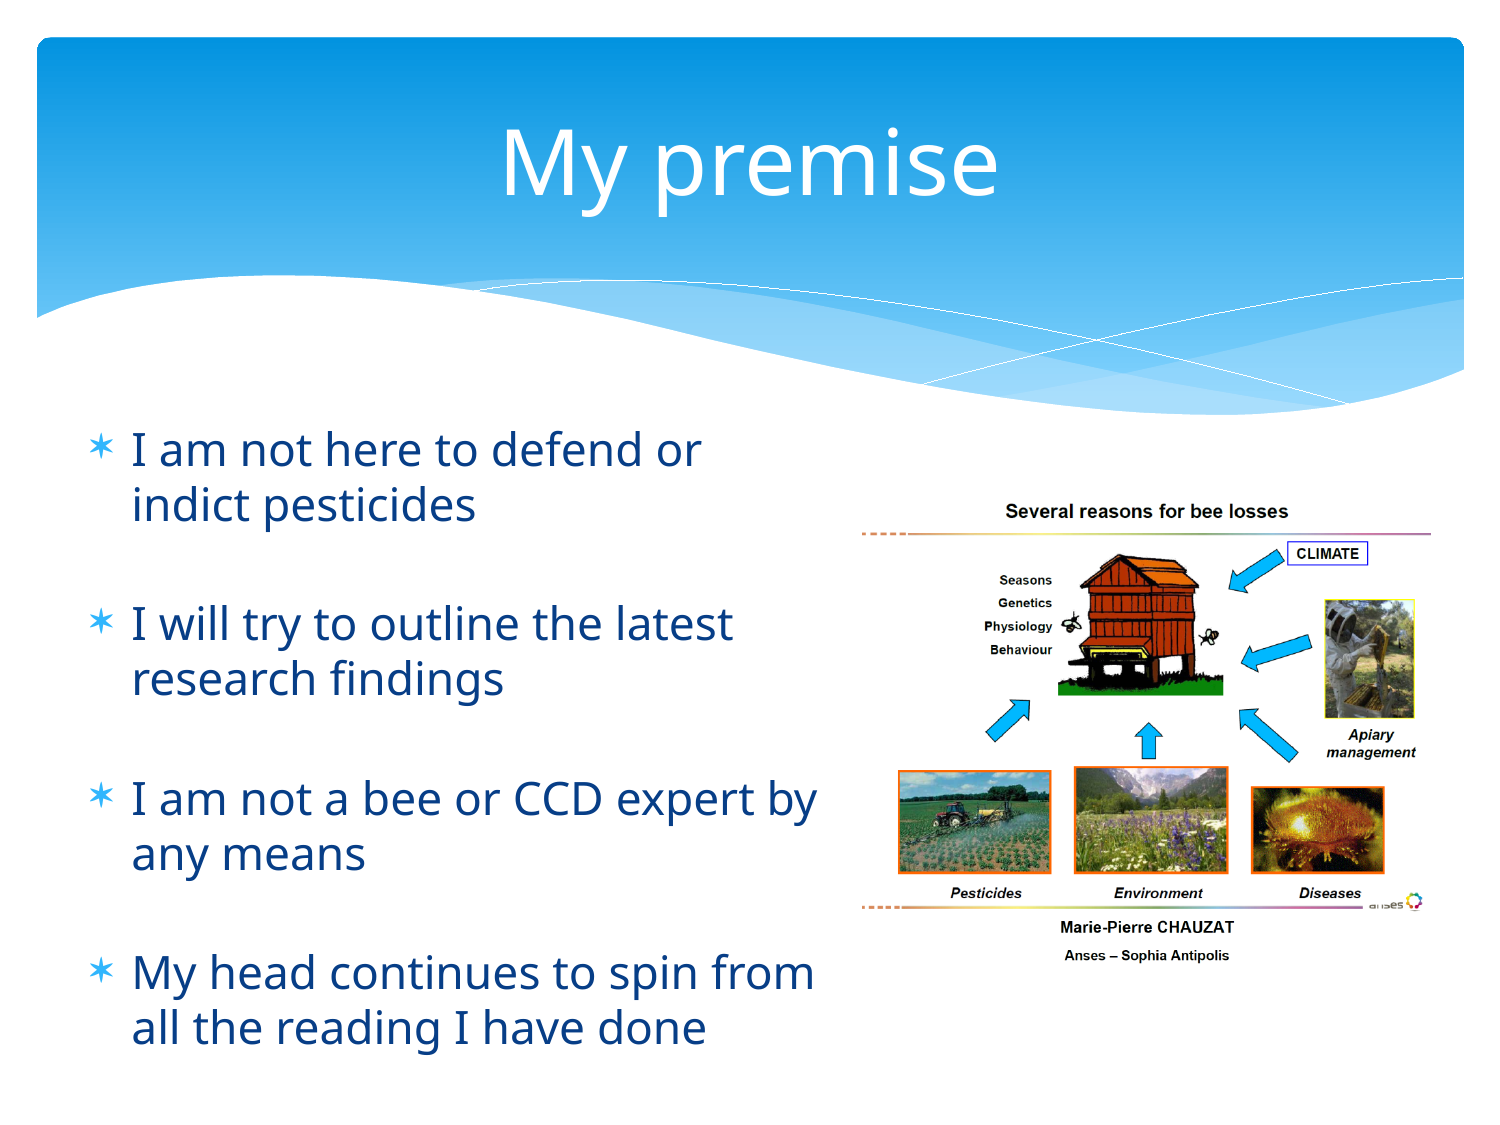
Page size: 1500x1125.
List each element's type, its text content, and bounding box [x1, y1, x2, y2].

list I am not here to defend or indict pesticides I will try to outline the latest research findings I am not a bee or CCD expert by any means My head continues to spin from all the reading I have done [75, 412, 838, 1088]
picture [1057, 918, 1235, 968]
picture [862, 499, 1431, 915]
title My premise [75, 55, 1425, 261]
